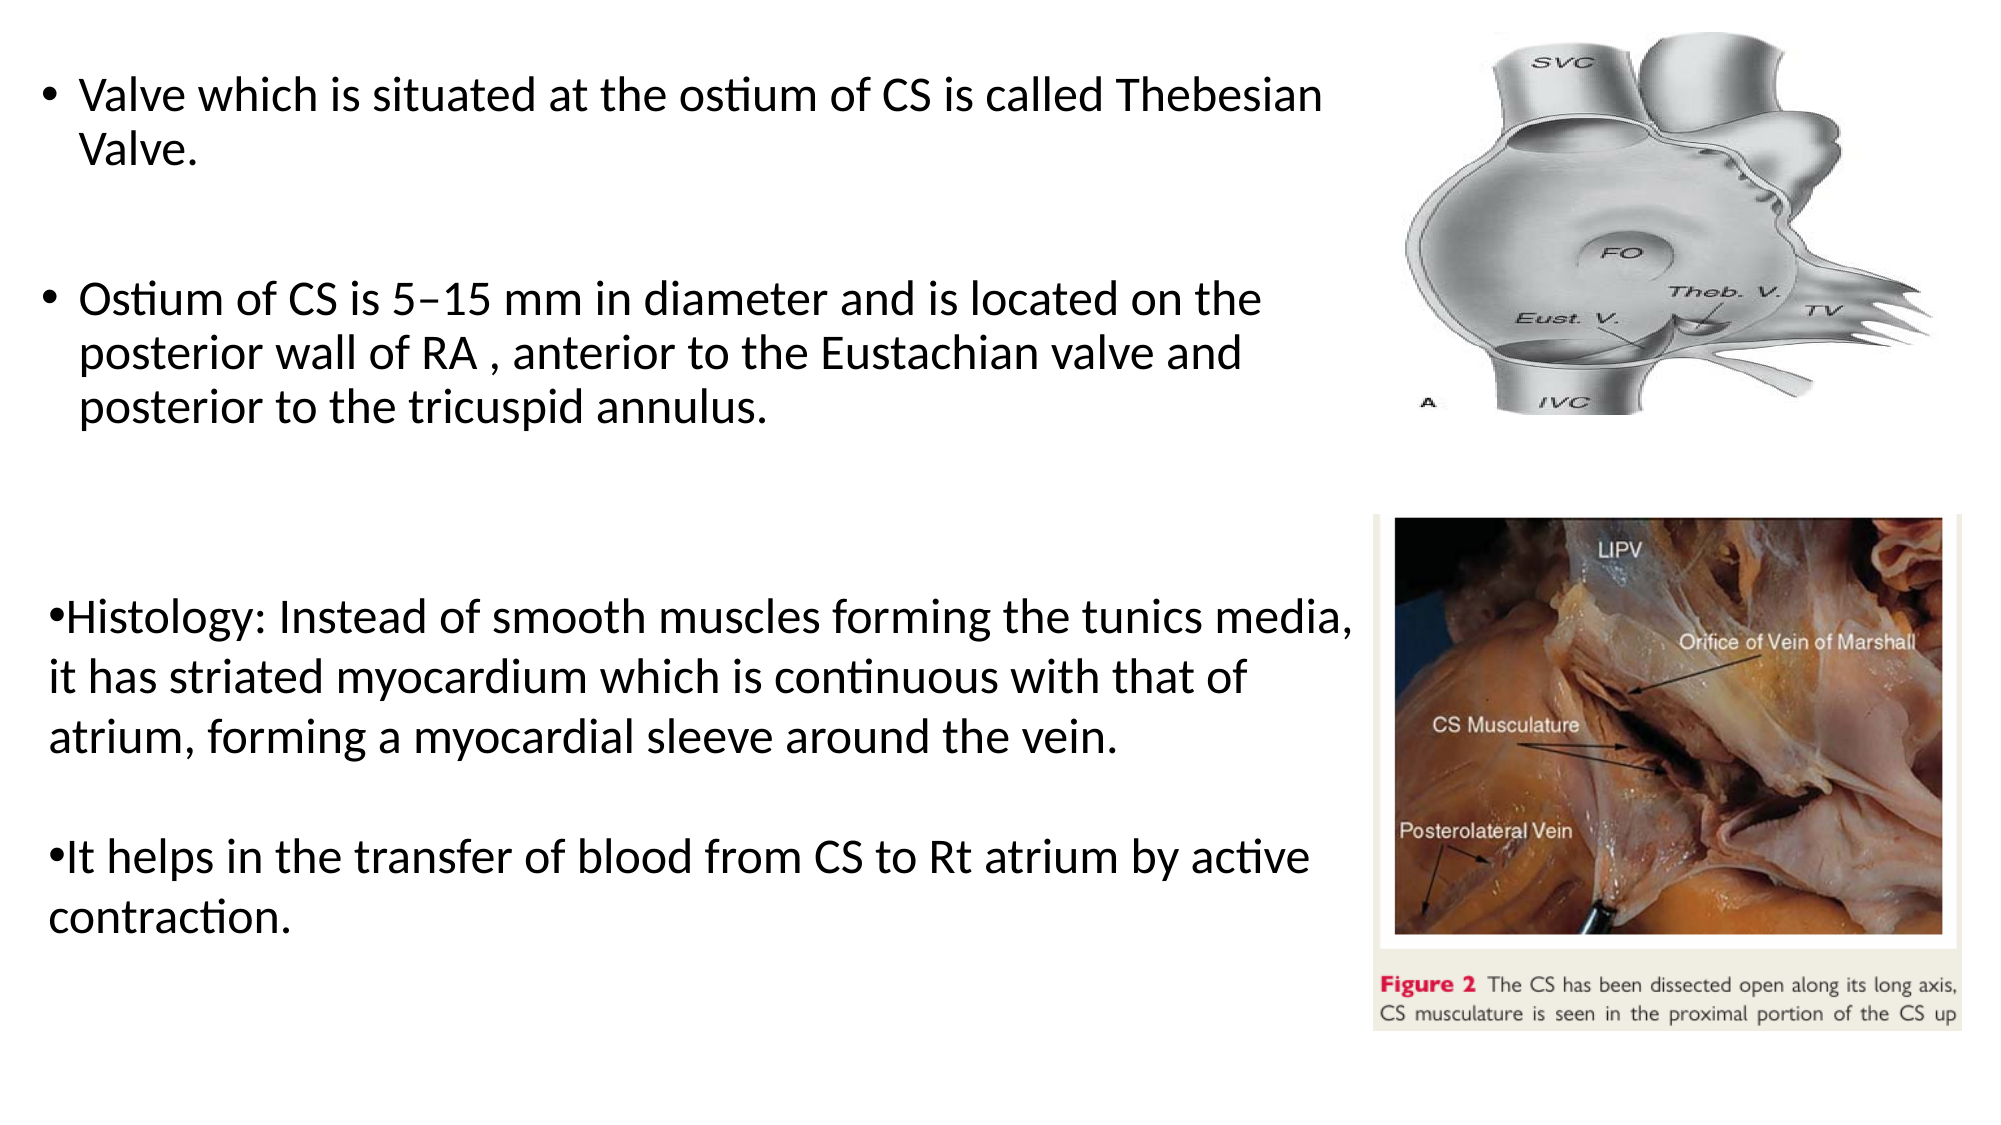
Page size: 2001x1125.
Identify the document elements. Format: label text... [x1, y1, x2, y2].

picture [1382, 20, 1975, 424]
picture [1372, 514, 1962, 1031]
text_box Histology: Instead of smooth muscles forming the tunics media, it has striated myocardium which is continuous with that of atrium, forming a myocardial sleeve around the vein. It helps in the transfer of blood from CS to Rt atrium by active contraction. [33, 531, 1372, 997]
list Valve which is situated at the ostium of CS is called Thebesian Valve. Ostium of CS is 5–15 mm in diameter and is located on the posterior wall of RA , anterior to the Eustachian valve and posterior to the tricuspid annulus. [26, 61, 1419, 527]
